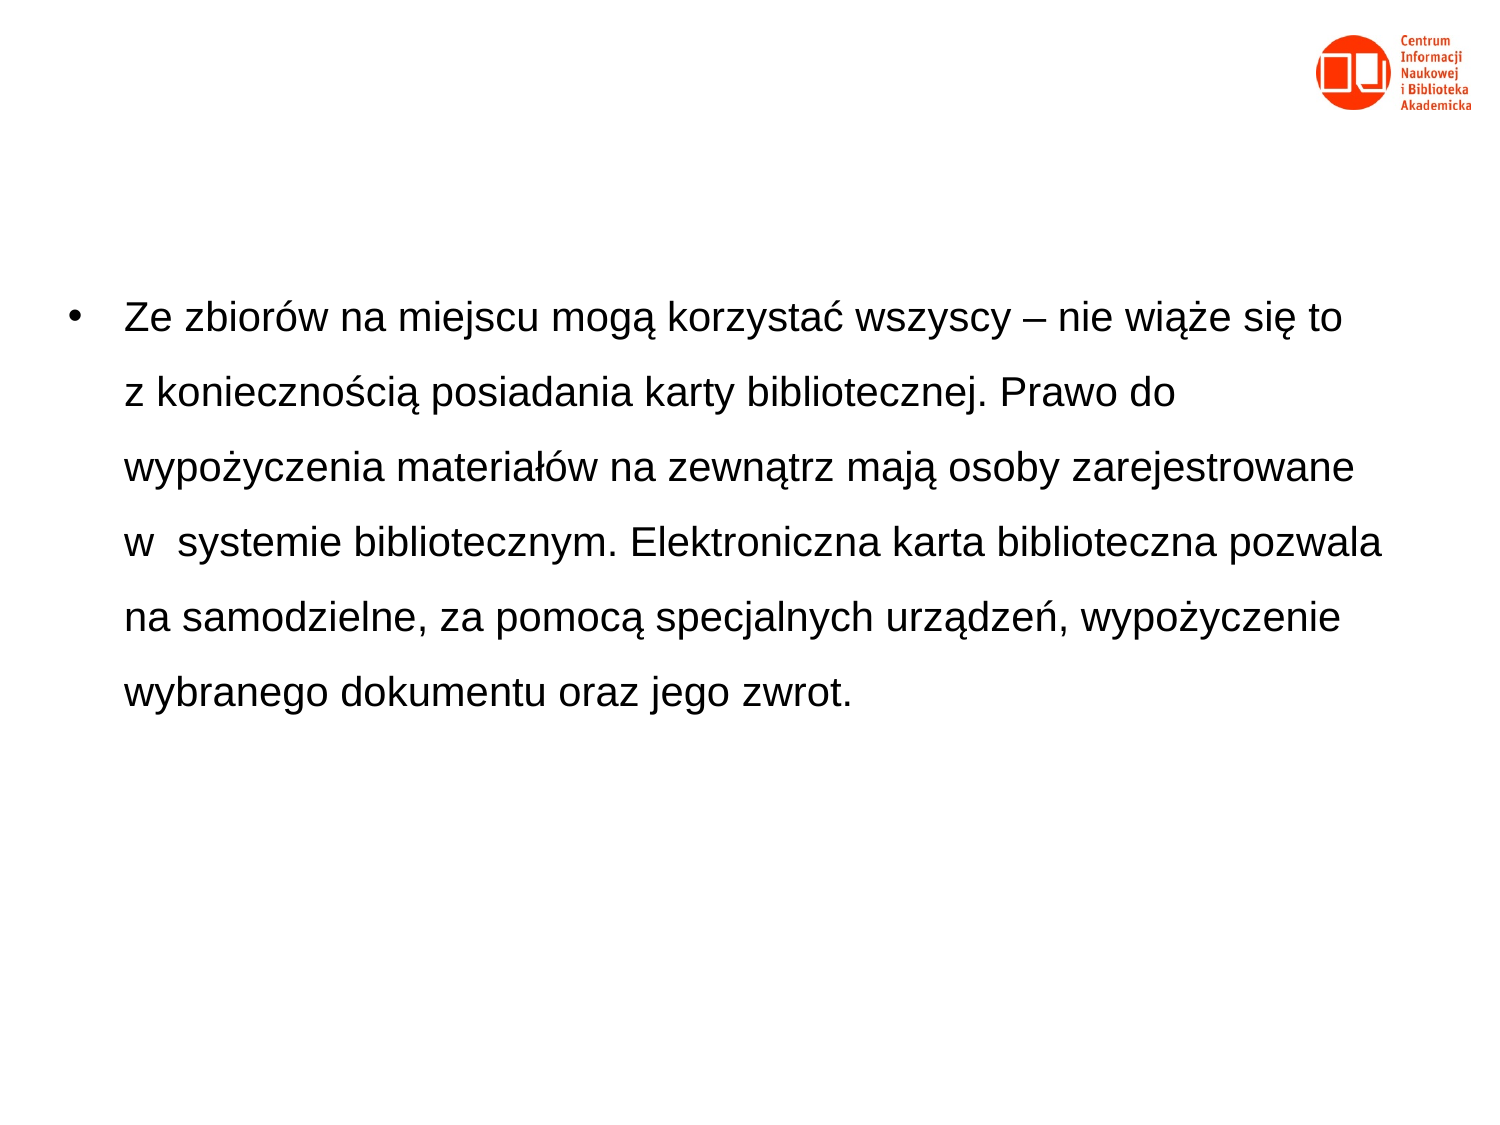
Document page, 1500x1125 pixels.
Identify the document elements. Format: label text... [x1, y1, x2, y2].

picture [1316, 35, 1471, 110]
text_box Ze zbiorów na miejscu mogą korzystać wszyscy – nie wiąże się to z koniecznością posiadania karty bibliotecznej. Prawo do wypożyczenia materiałów na zewnątrz mają osoby zarejestrowane w systemie bibliotecznym. Elektroniczna karta biblioteczna pozwala na samodzielne, za pomocą specjalnych urządzeń, wypożyczenie wybranego dokumentu oraz jego zwrot. [53, 32, 1436, 790]
